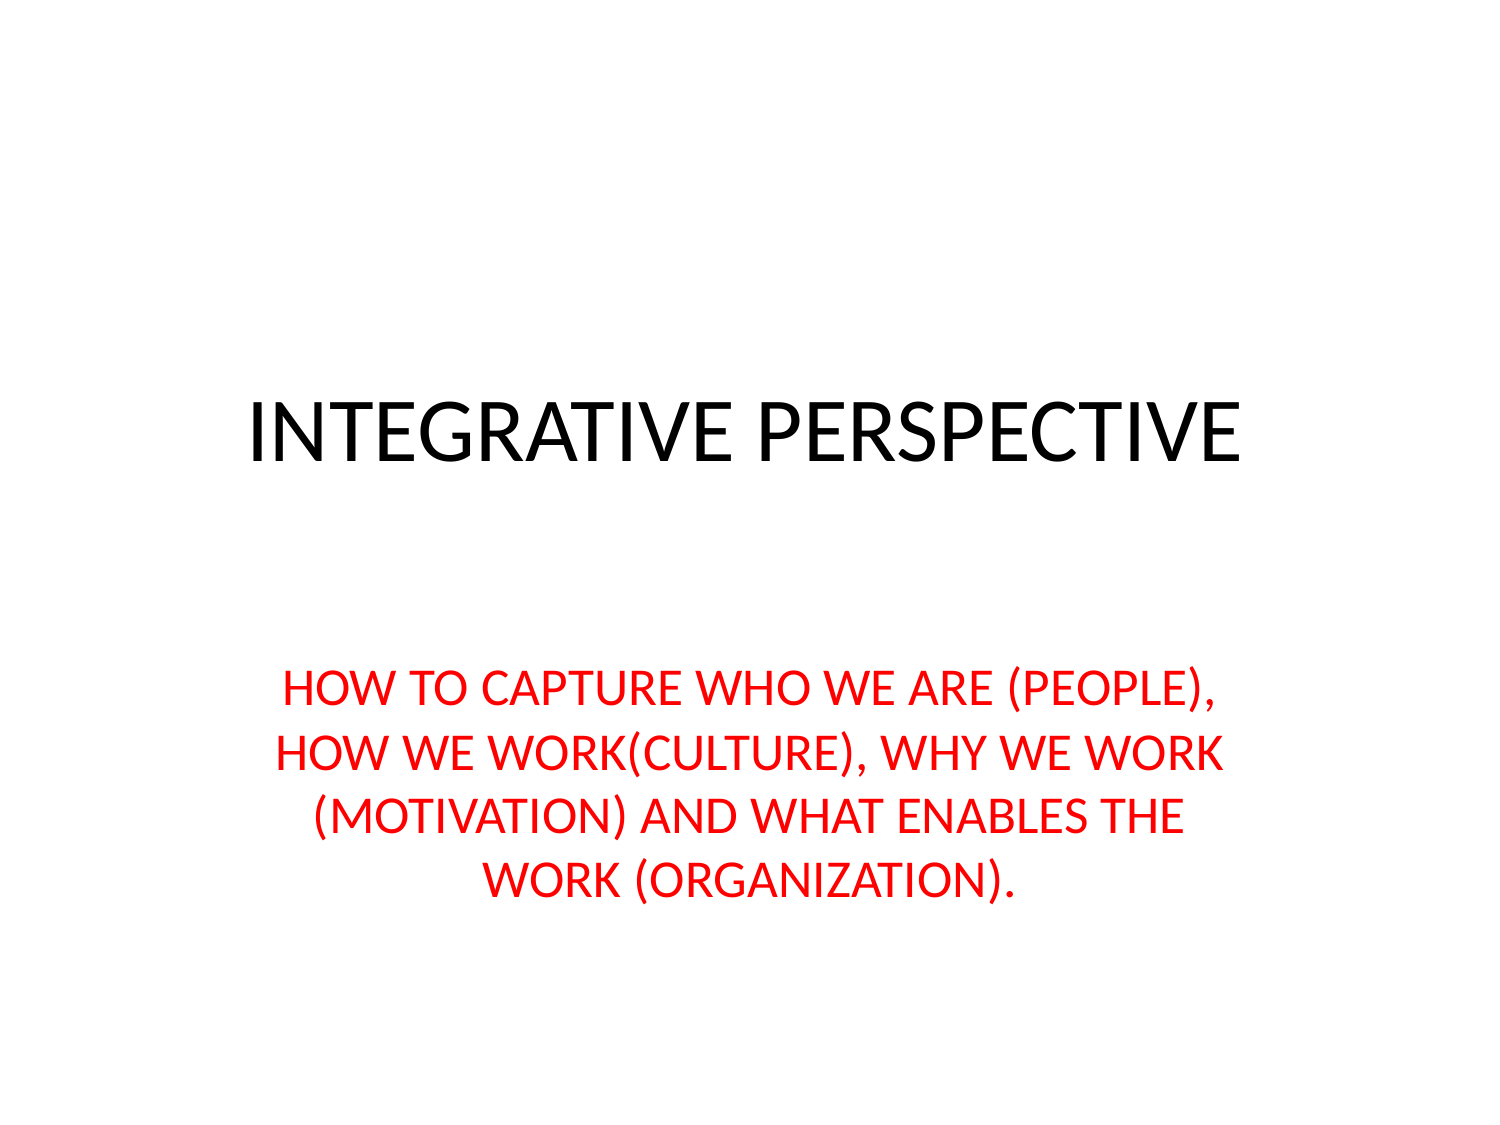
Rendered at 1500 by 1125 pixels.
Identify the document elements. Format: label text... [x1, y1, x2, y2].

title INTEGRATIVE PERSPECTIVE [112, 299, 1400, 550]
subtitle HOW TO CAPTURE WHO WE ARE (PEOPLE), HOW WE WORK(CULTURE), WHY WE WORK (MOTIVATION) AND WHAT ENABLES THE WORK (ORGANIZATION). [225, 637, 1275, 925]
